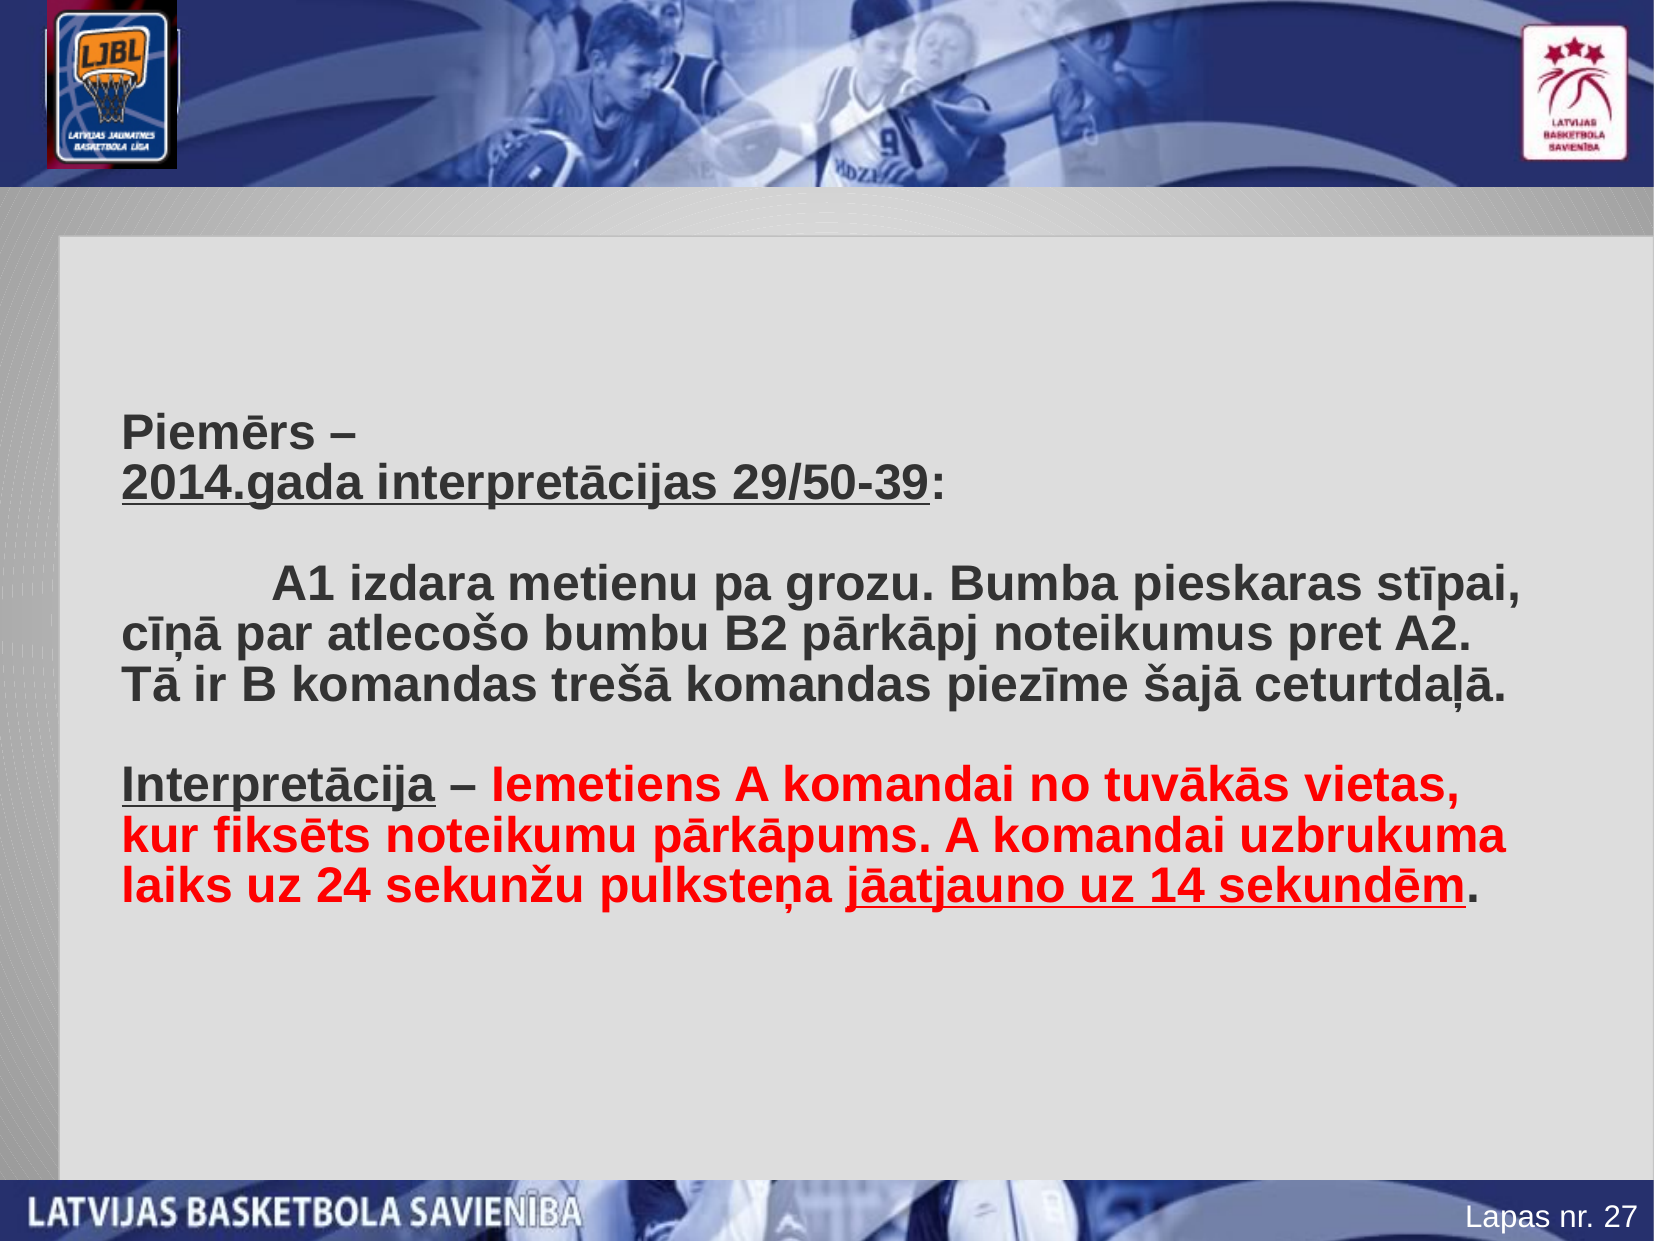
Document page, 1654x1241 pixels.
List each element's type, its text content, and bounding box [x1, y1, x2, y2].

title Piemērs – 2014.gada interpretācijas 29/50-39: A1 izdara metienu pa grozu. Bumba pieskaras stīpai, cīņā par atlecošo bumbu B2 pārkāpj noteikumus pret A2. Tā ir B komandas trešā komandas piezīme šajā ceturtdaļā. Interpretācija – Iemetiens A komandai no tuvākās vietas, kur fiksēts noteikumu pārkāpums. A komandai uzbrukuma laiks uz 24 sekunžu pulksteņa jāatjauno uz 14 sekundēm. [121, 253, 1533, 1129]
picture [0, 0, 1654, 187]
picture [0, 1180, 1654, 1241]
